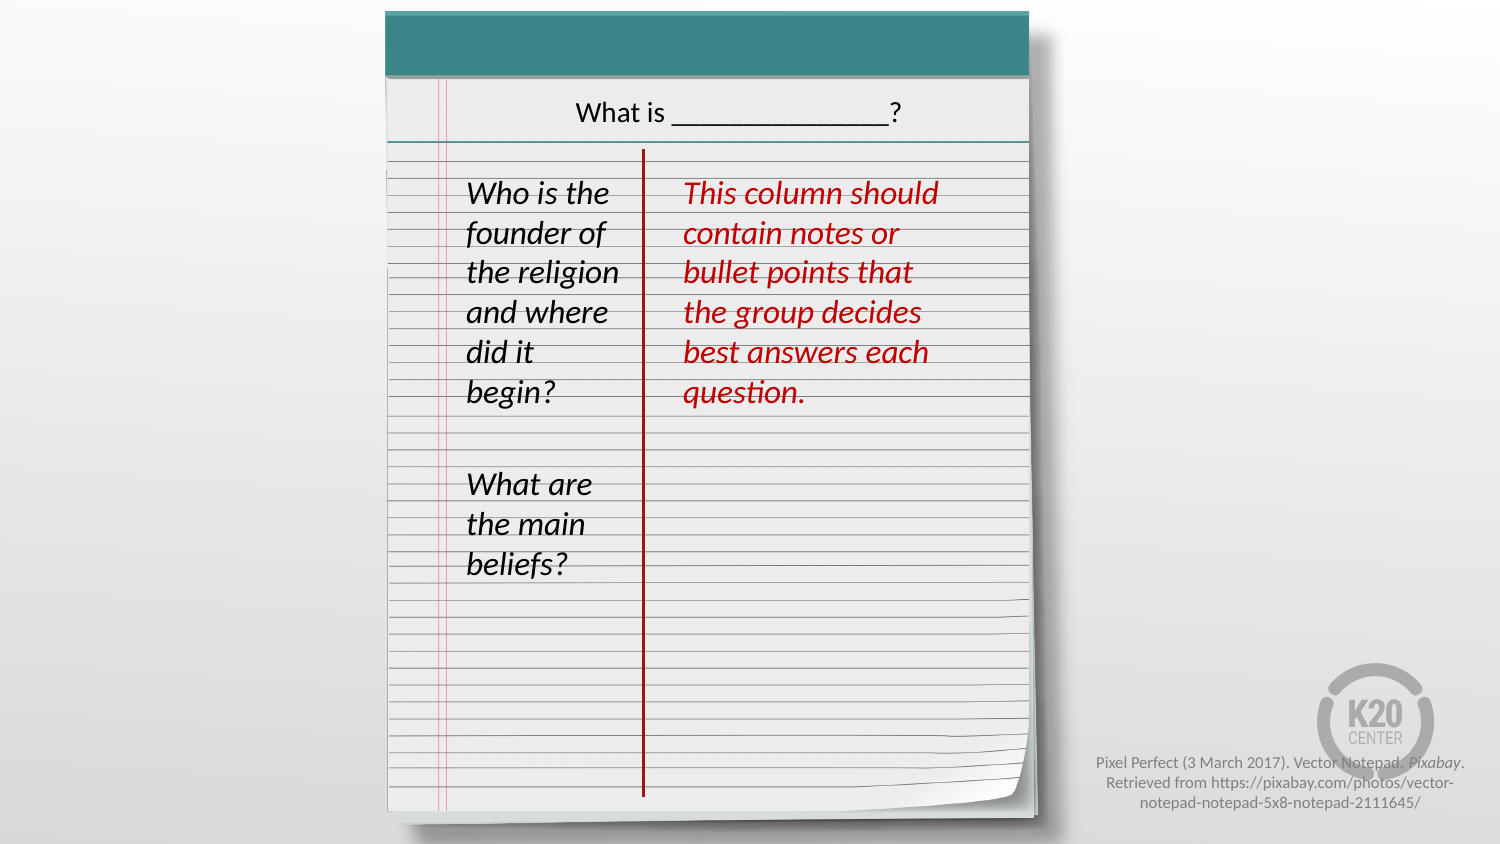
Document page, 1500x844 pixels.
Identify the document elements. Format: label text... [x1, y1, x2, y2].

picture [384, 11, 1051, 833]
picture [1300, 646, 1451, 744]
text_box Pixel Perfect (3 March 2017). Vector Notepad. Pixabay. Retrieved from https://pixabay.com/photos/vector-notepad-notepad-5x8-notepad-2111645/ [1068, 744, 1493, 819]
